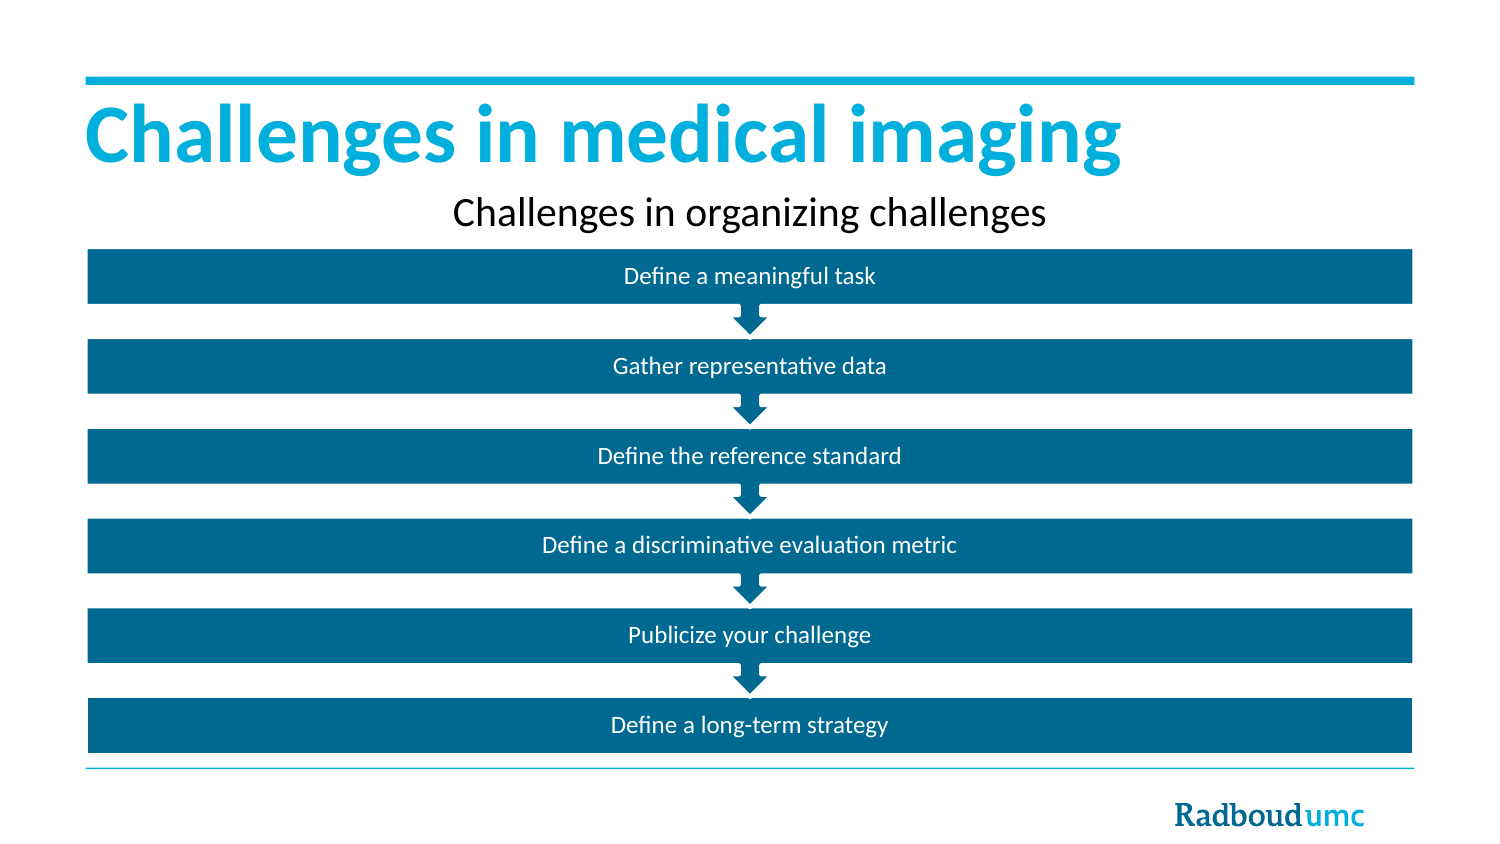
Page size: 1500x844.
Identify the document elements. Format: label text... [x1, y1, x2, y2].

title Challenges in medical imaging [85, 91, 1415, 179]
list Challenges in organizing challenges [85, 184, 1415, 245]
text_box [85, 246, 1415, 756]
